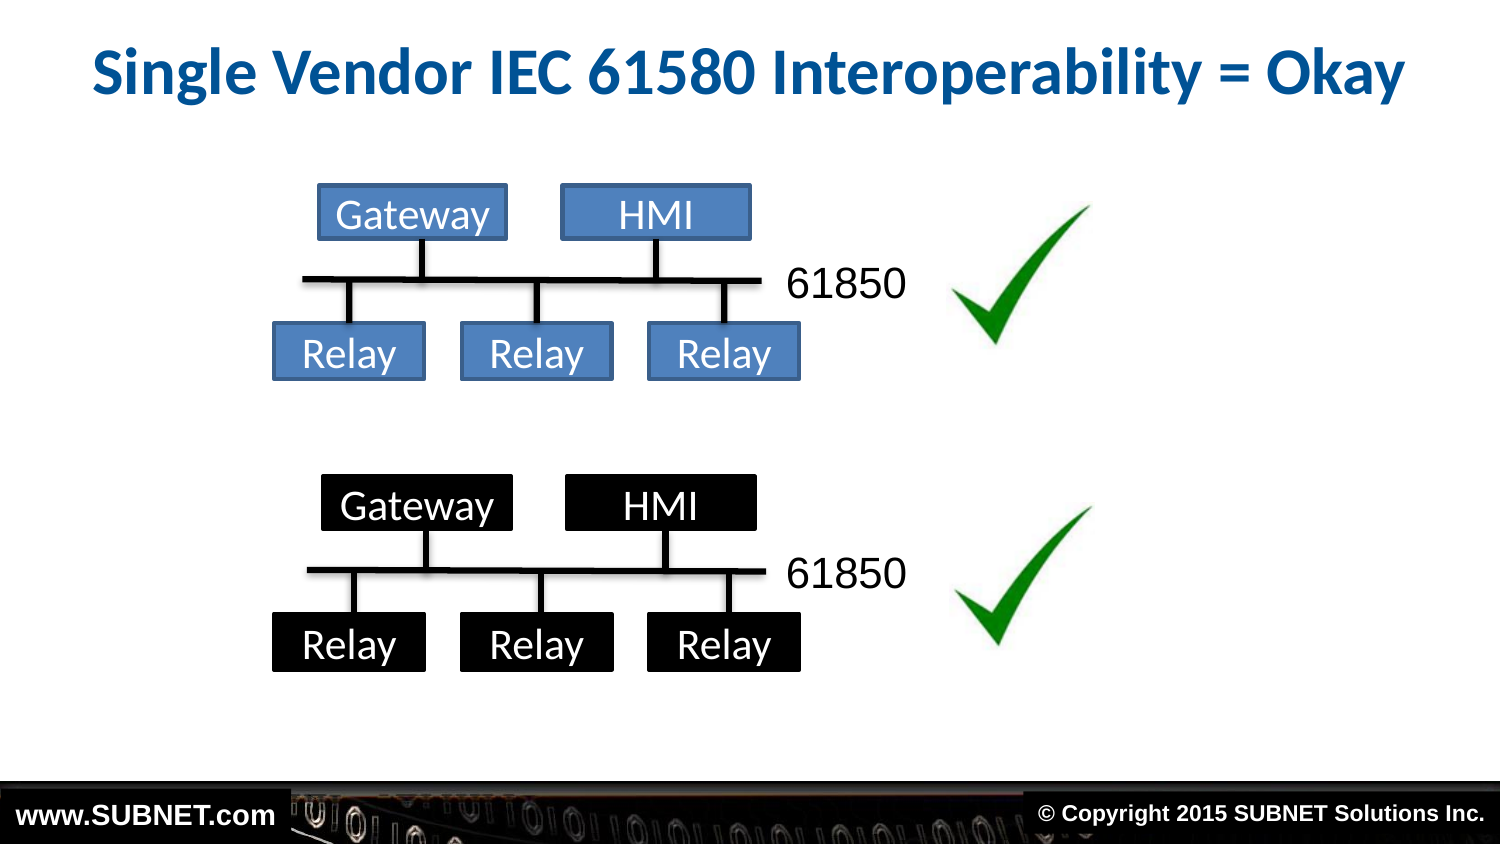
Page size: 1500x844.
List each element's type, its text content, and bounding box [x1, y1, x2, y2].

text_box Relay [647, 321, 801, 381]
picture [948, 501, 1095, 657]
text_box HMI [560, 183, 752, 241]
text_box Relay [460, 321, 614, 381]
text_box Gateway [317, 183, 508, 241]
title Single Vendor IEC 61580 Interoperability = Okay [24, 23, 1475, 112]
picture [0, 781, 1500, 844]
text_box Relay [272, 321, 426, 381]
picture [946, 200, 1093, 356]
text_box 61850 [771, 247, 941, 315]
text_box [273, 475, 929, 671]
